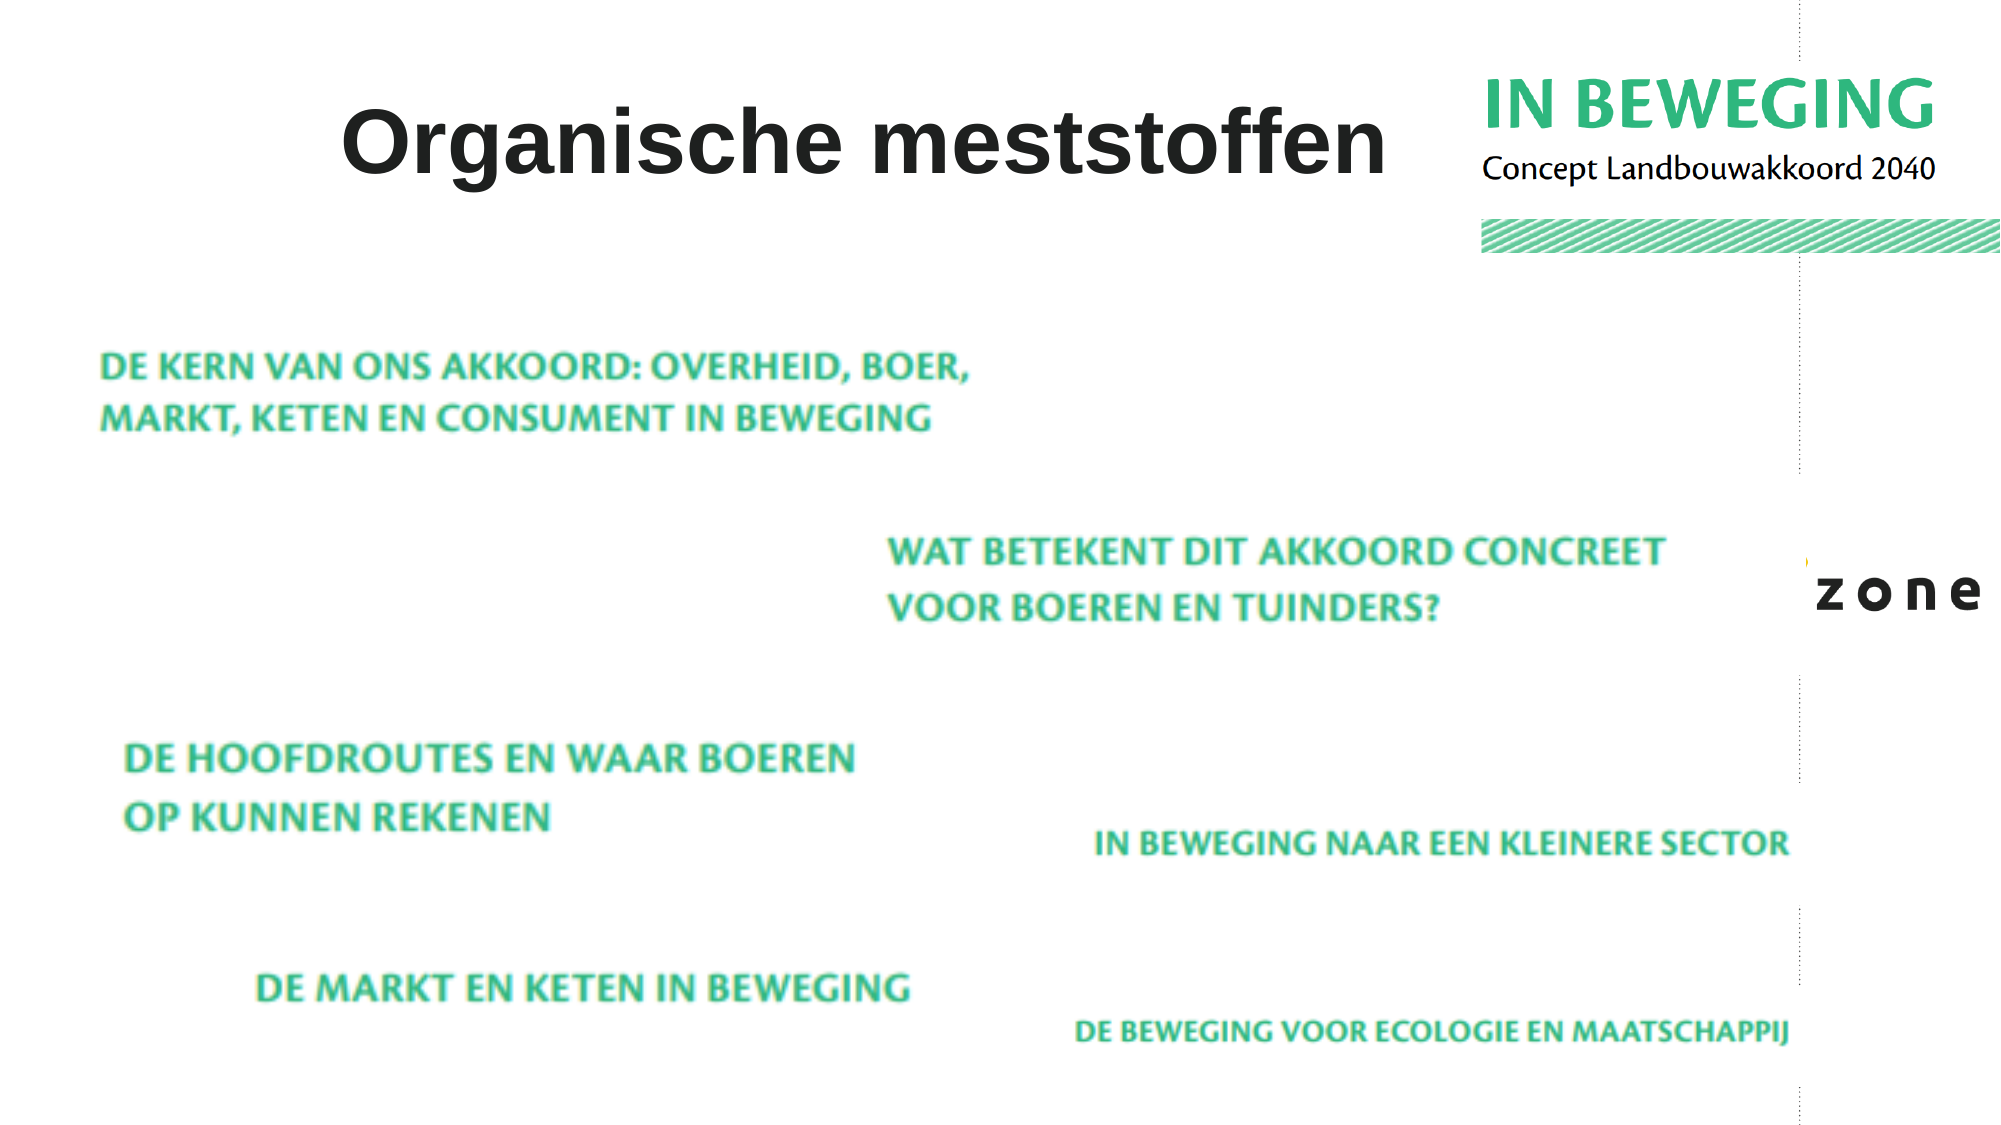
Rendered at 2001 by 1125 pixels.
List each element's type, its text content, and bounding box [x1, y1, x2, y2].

picture [61, 0, 2001, 1125]
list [73, 314, 1000, 478]
title Organische meststoffen [124, 94, 1607, 272]
